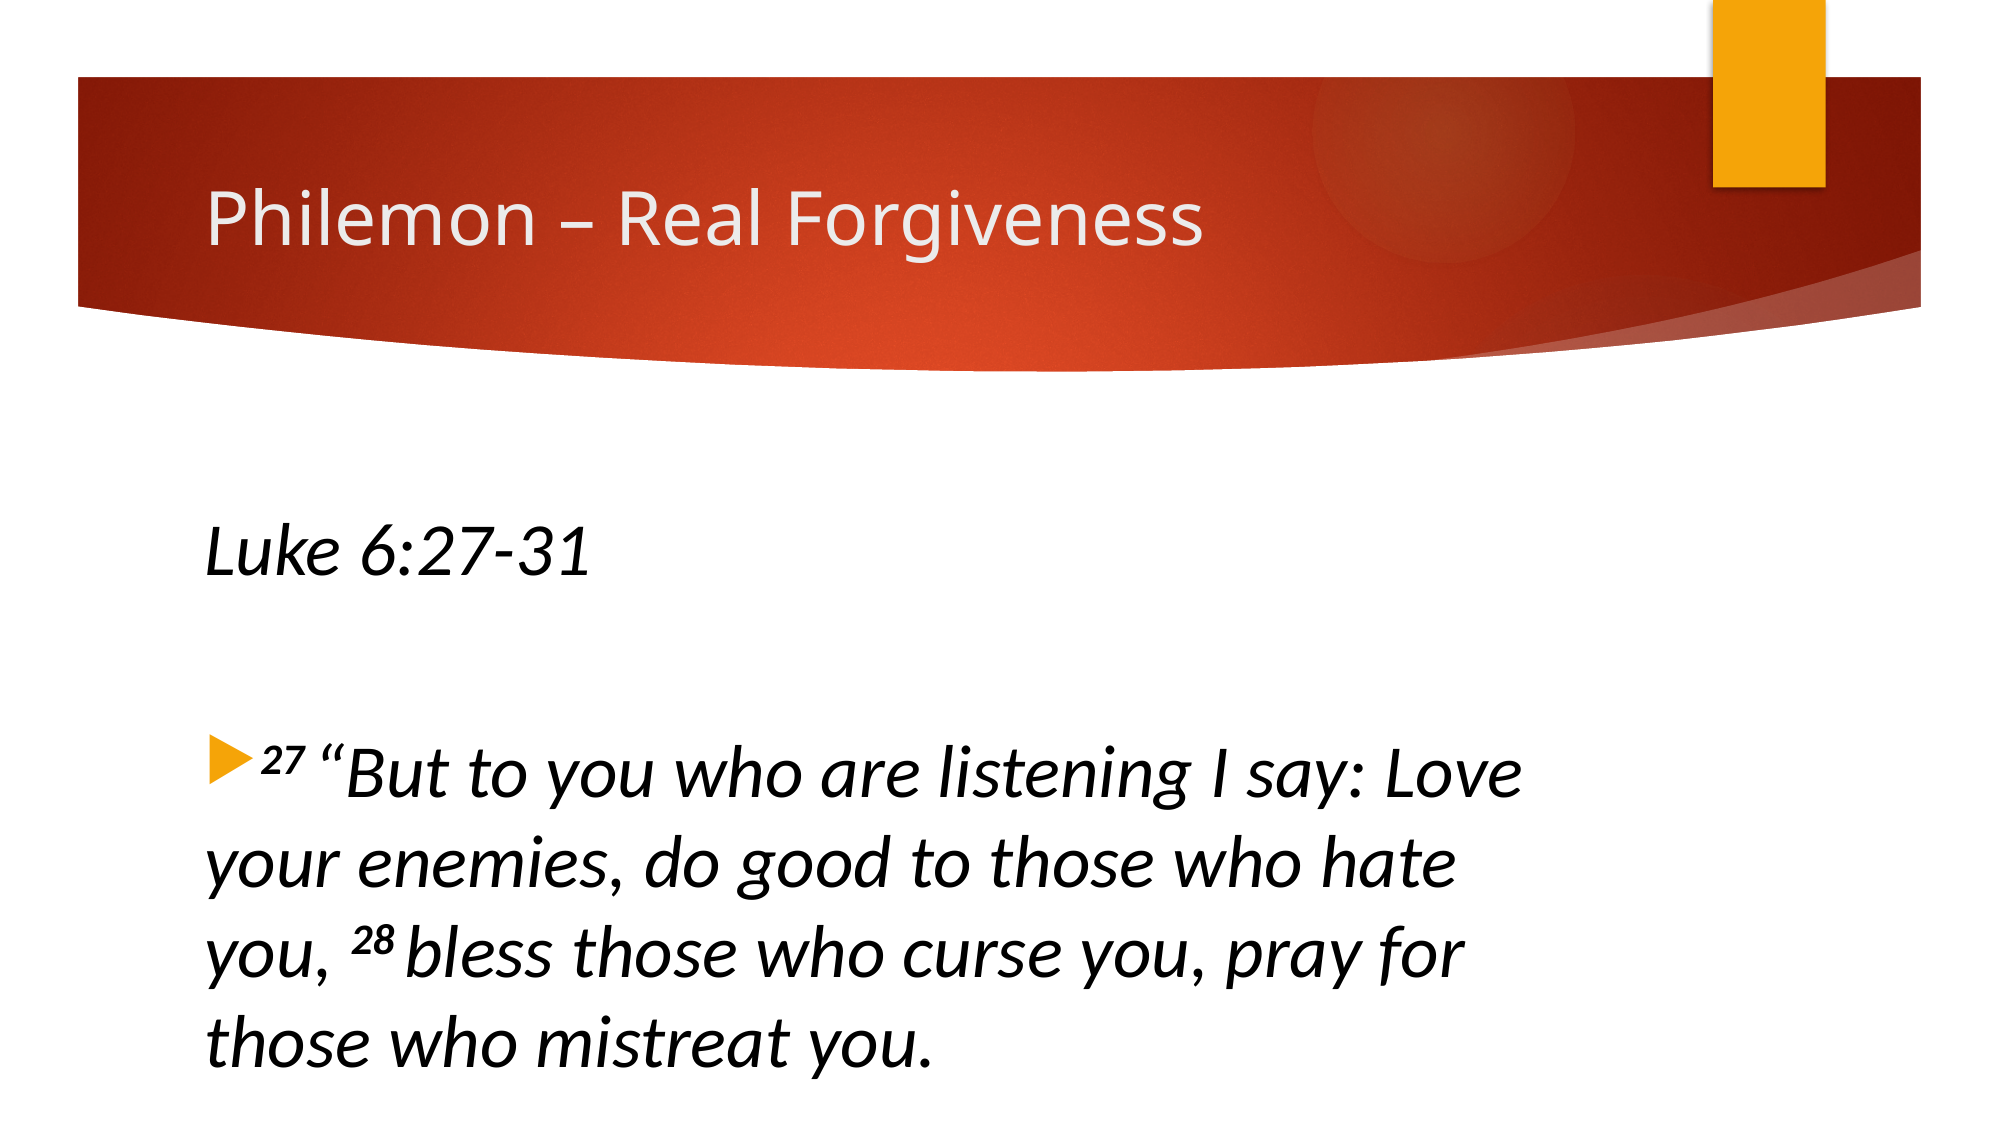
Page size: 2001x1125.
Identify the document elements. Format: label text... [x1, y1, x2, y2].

list Luke 6:27-31 27 “But to you who are listening I say: Love your enemies, do good to those who hate you, 28 bless those who curse you, pray for those who mistreat you. [189, 427, 1627, 1106]
title Philemon – Real Forgiveness [189, 155, 1627, 275]
